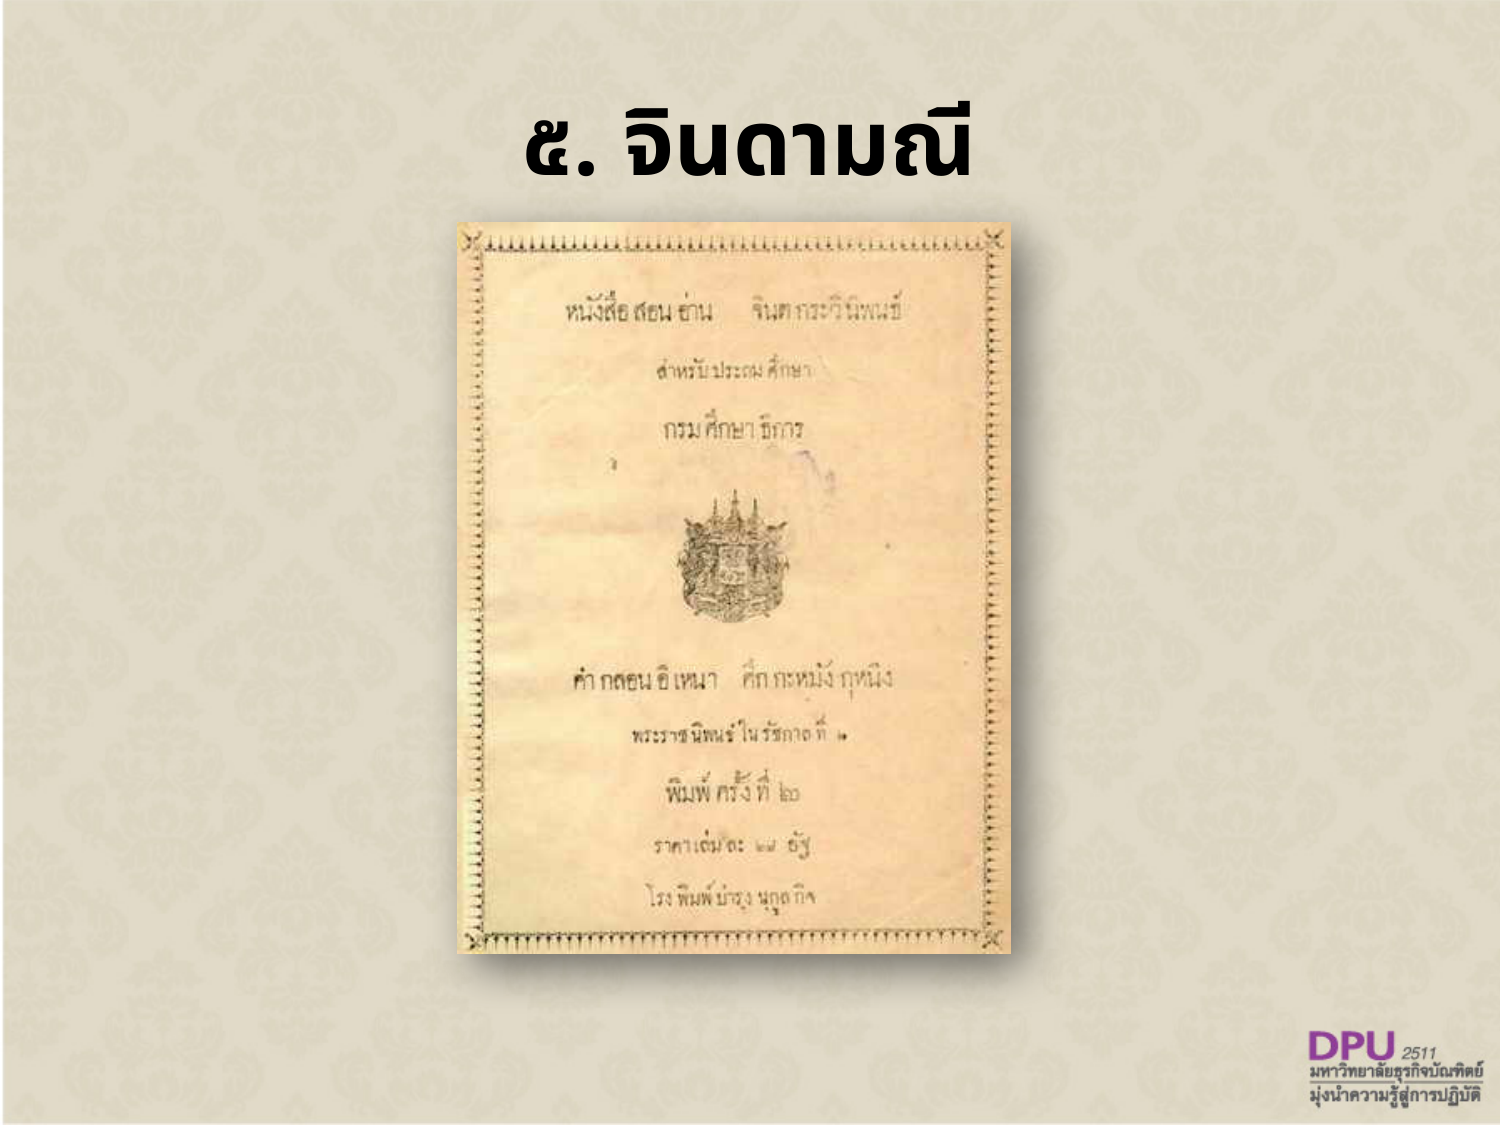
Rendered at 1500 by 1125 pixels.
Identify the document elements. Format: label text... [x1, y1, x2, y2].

picture [0, 0, 1500, 1125]
title ๕. จินดามณี [74, 44, 1426, 233]
